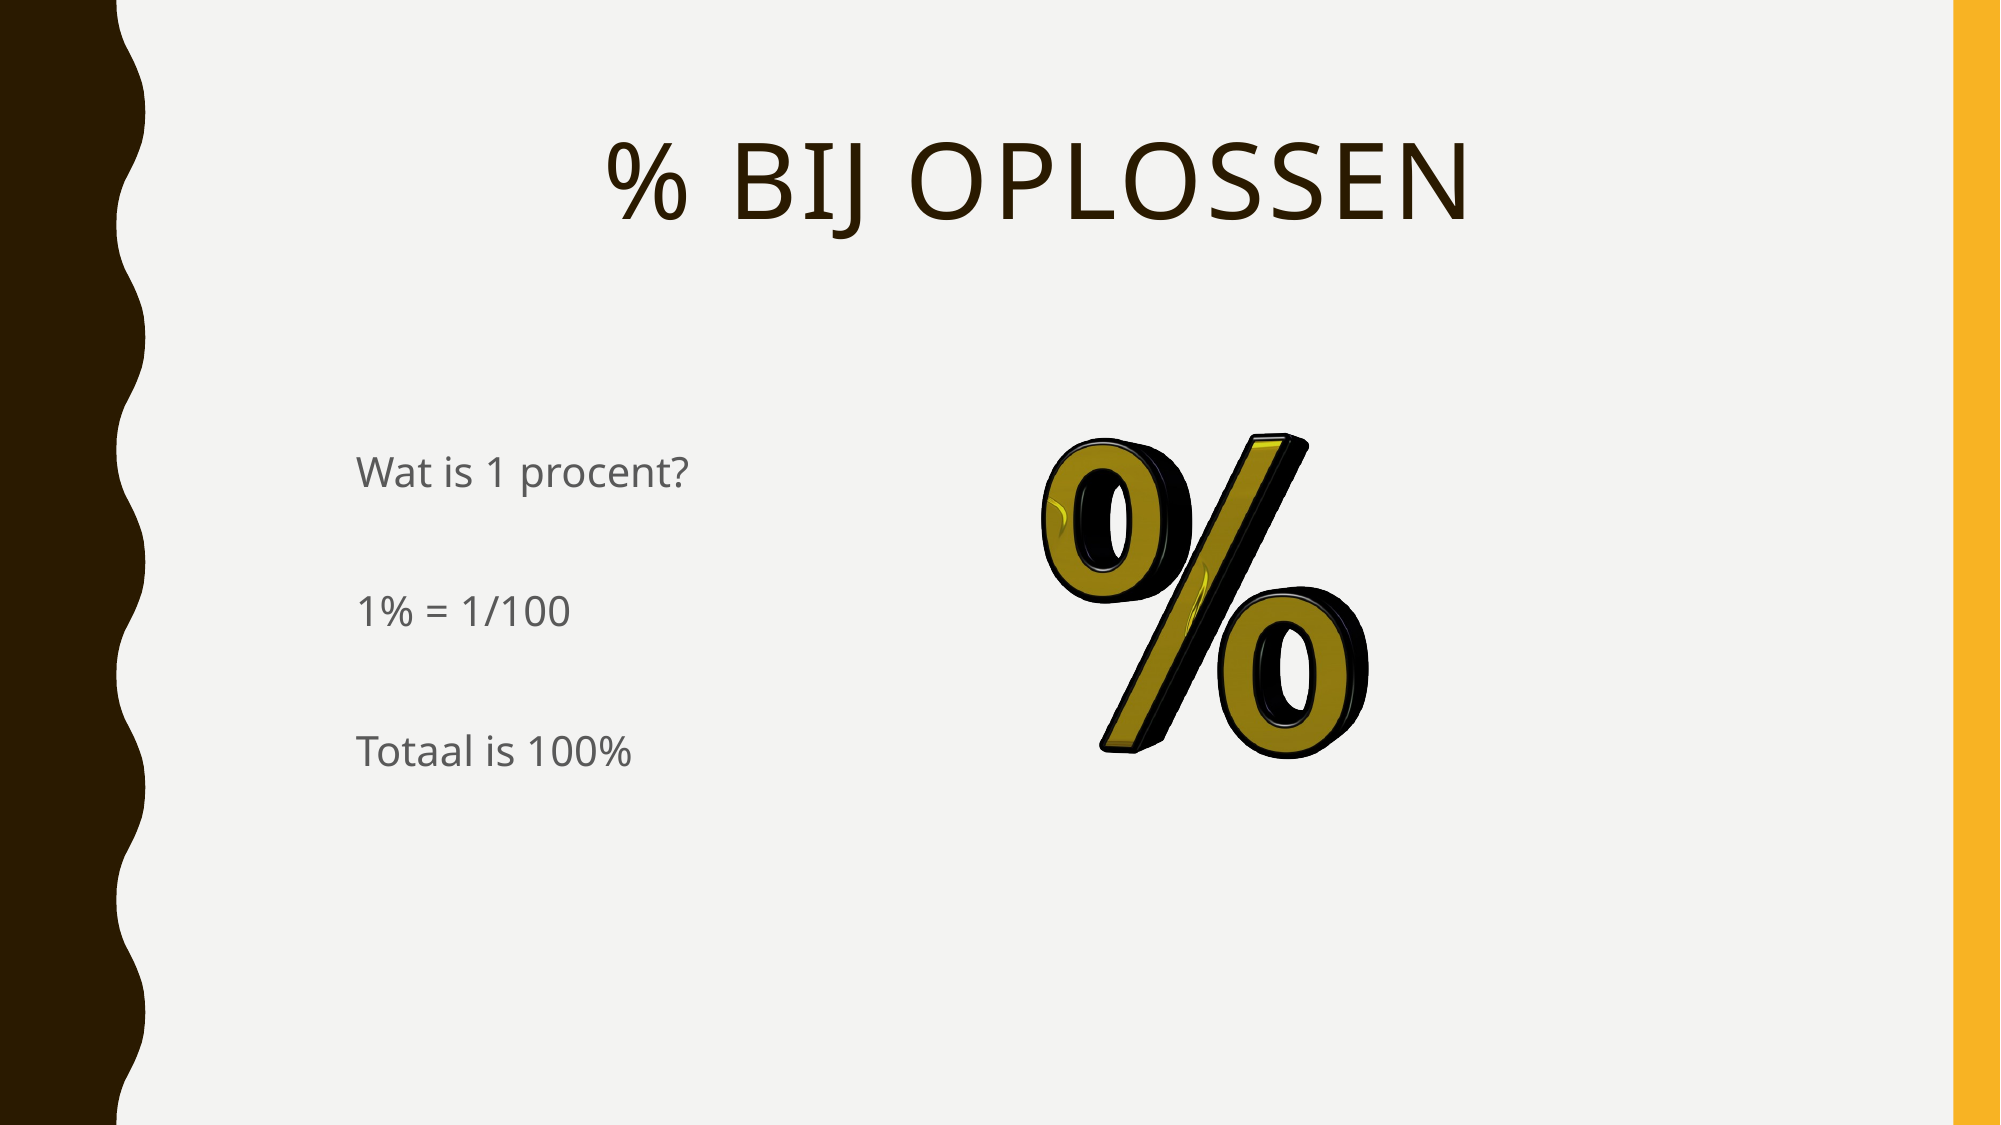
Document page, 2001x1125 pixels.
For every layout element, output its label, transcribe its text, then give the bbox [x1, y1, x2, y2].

picture [1040, 432, 1369, 760]
list Wat is 1 procent? 1% = 1/100 Totaal is 100% [340, 368, 2000, 959]
title % bij oplossen [205, 62, 1875, 308]
